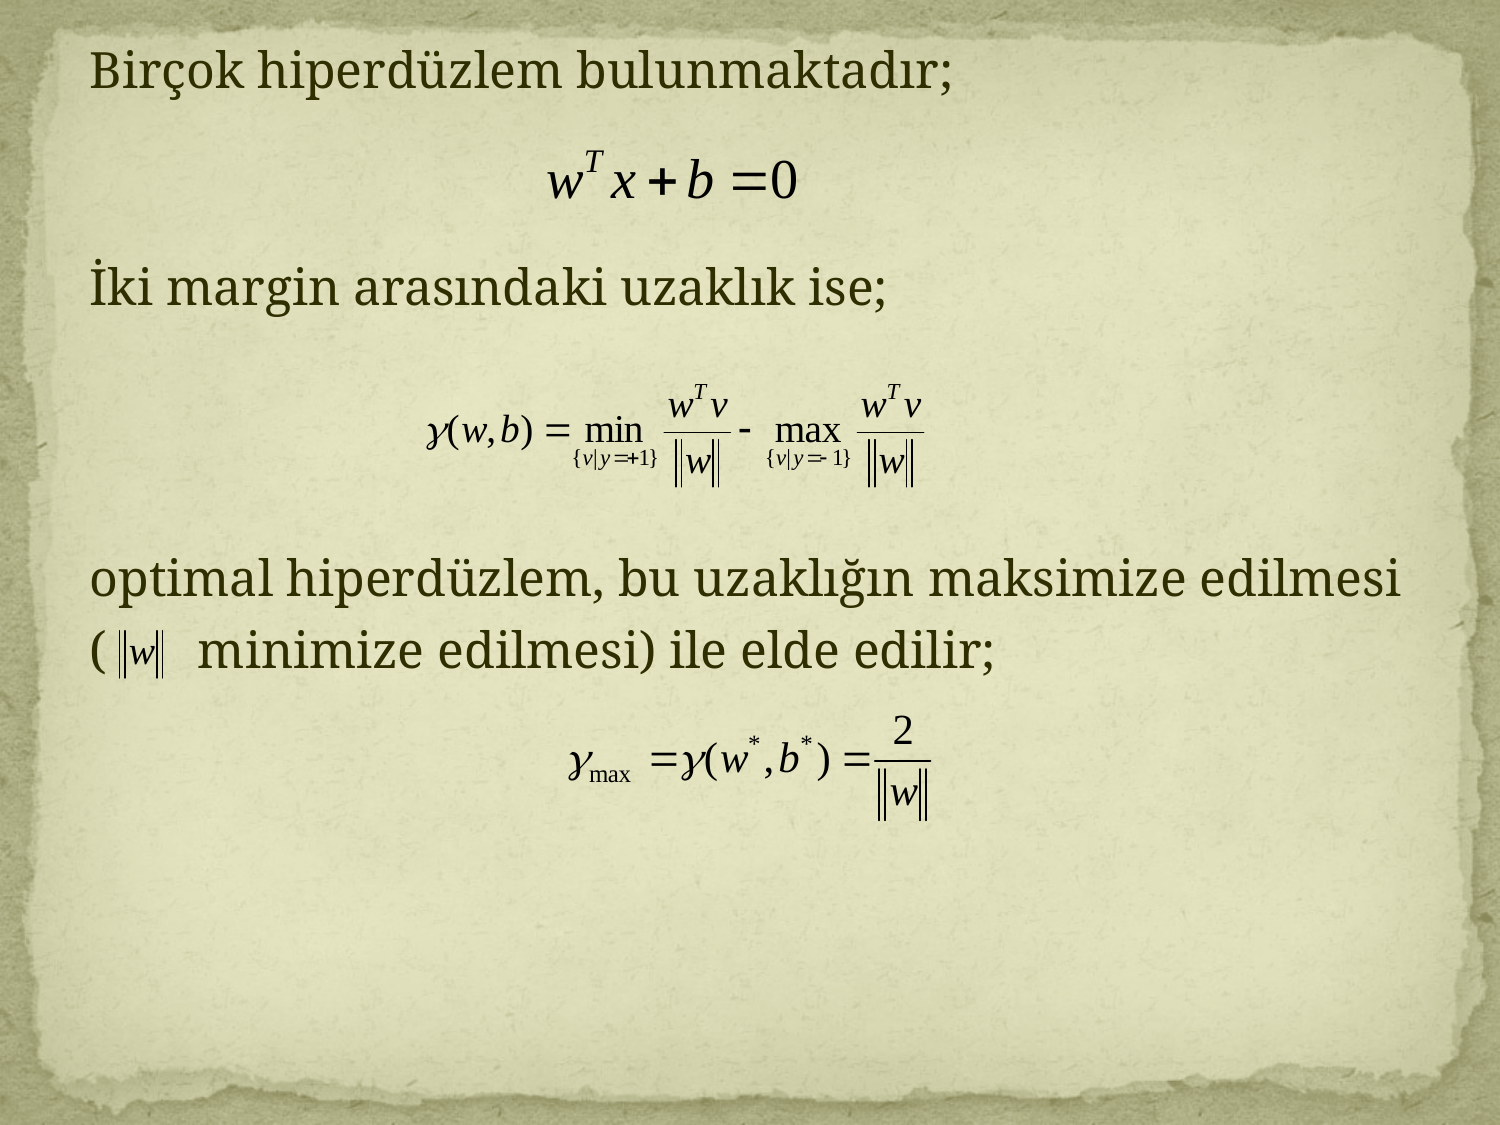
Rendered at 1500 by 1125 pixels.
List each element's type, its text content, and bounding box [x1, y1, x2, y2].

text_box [562, 706, 939, 828]
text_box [421, 375, 930, 494]
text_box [114, 623, 170, 686]
list Birçok hiperdüzlem bulunmaktadır; İki margin arasındaki uzaklık ise; optimal hiperdüzlem, bu uzaklığın maksimize edilmesi ( minimize edilmesi) ile elde edilir; [75, 30, 1425, 1000]
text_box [539, 139, 808, 212]
